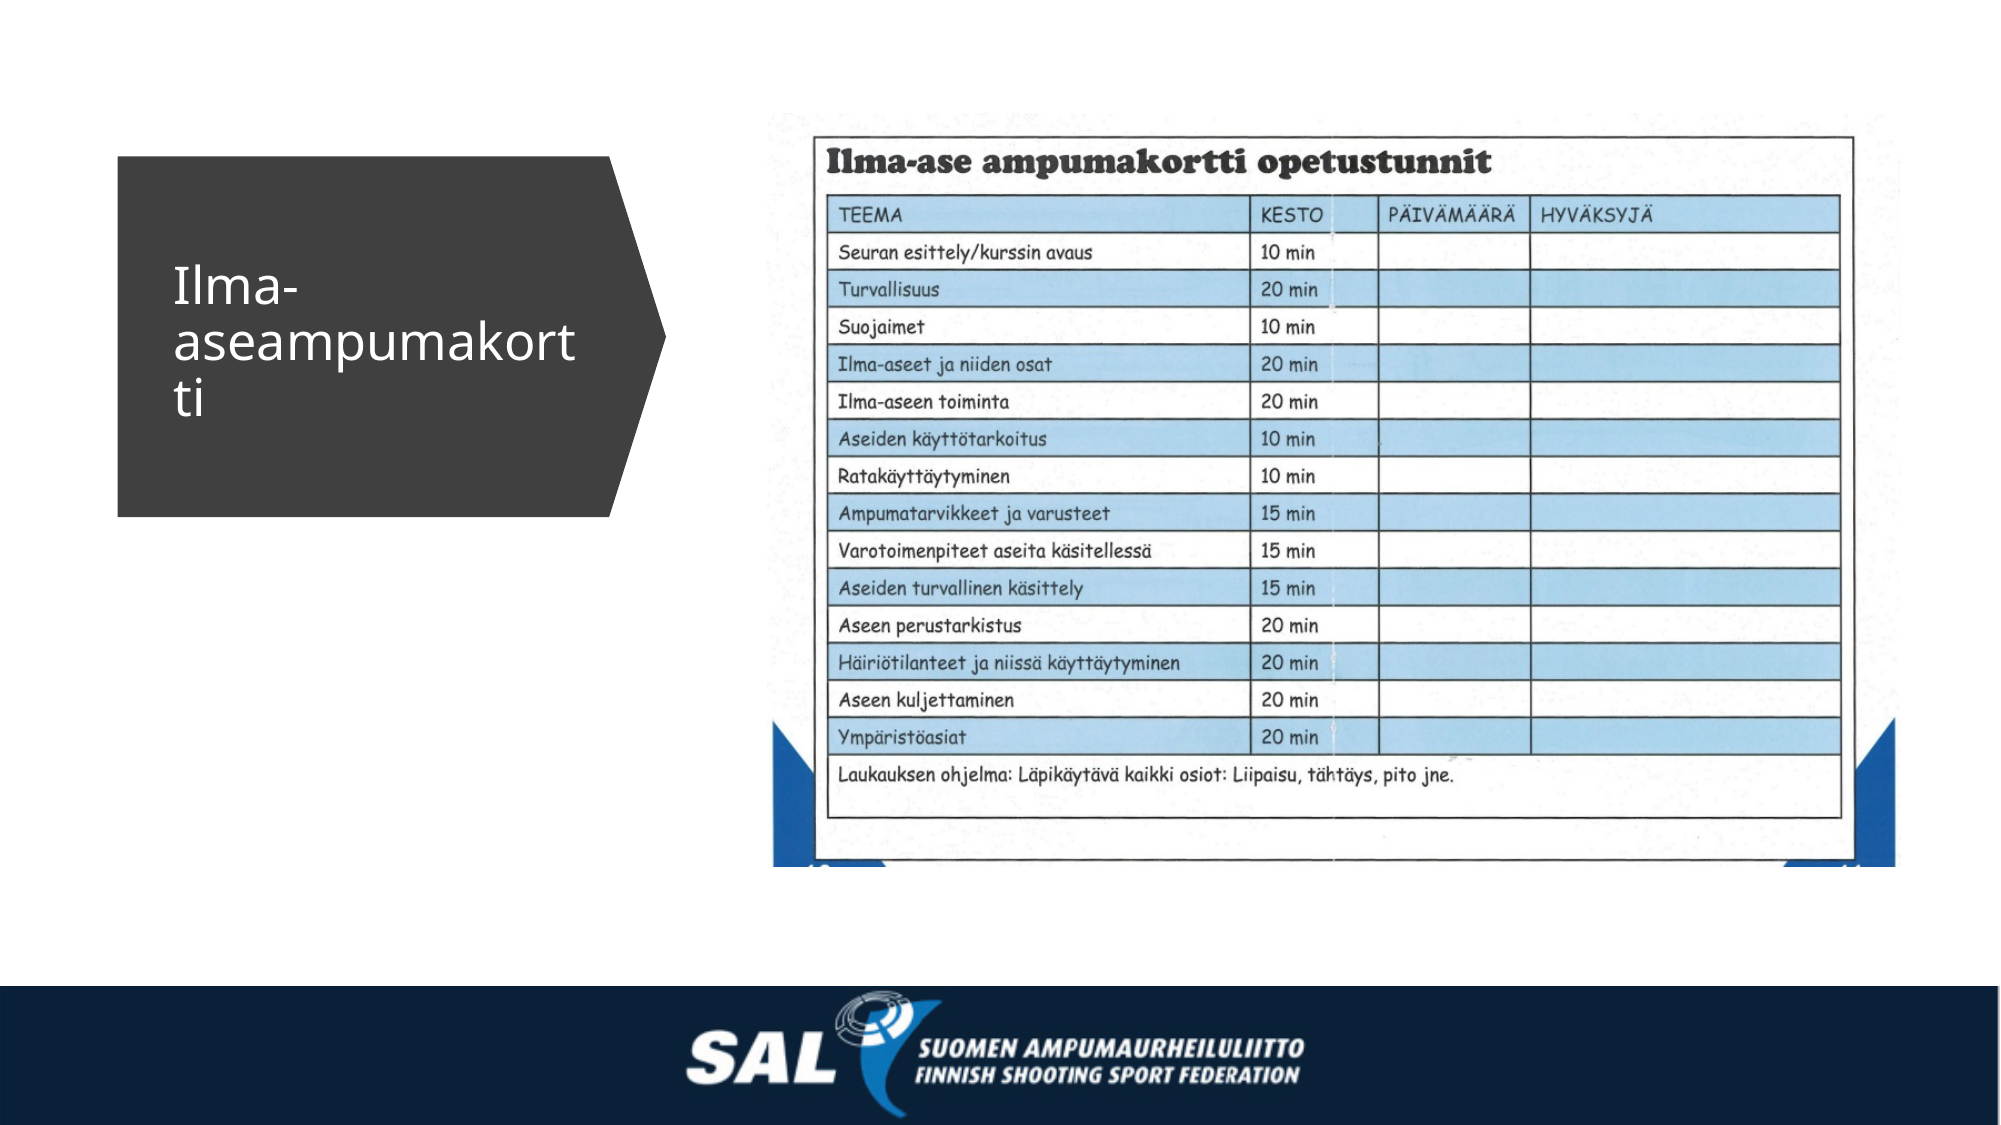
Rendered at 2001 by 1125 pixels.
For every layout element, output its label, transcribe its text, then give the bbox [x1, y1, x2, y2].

title Ilma-aseampumakortti [158, 197, 597, 490]
text_box [116, 155, 668, 519]
picture [767, 113, 1901, 867]
picture [0, 986, 2000, 1125]
